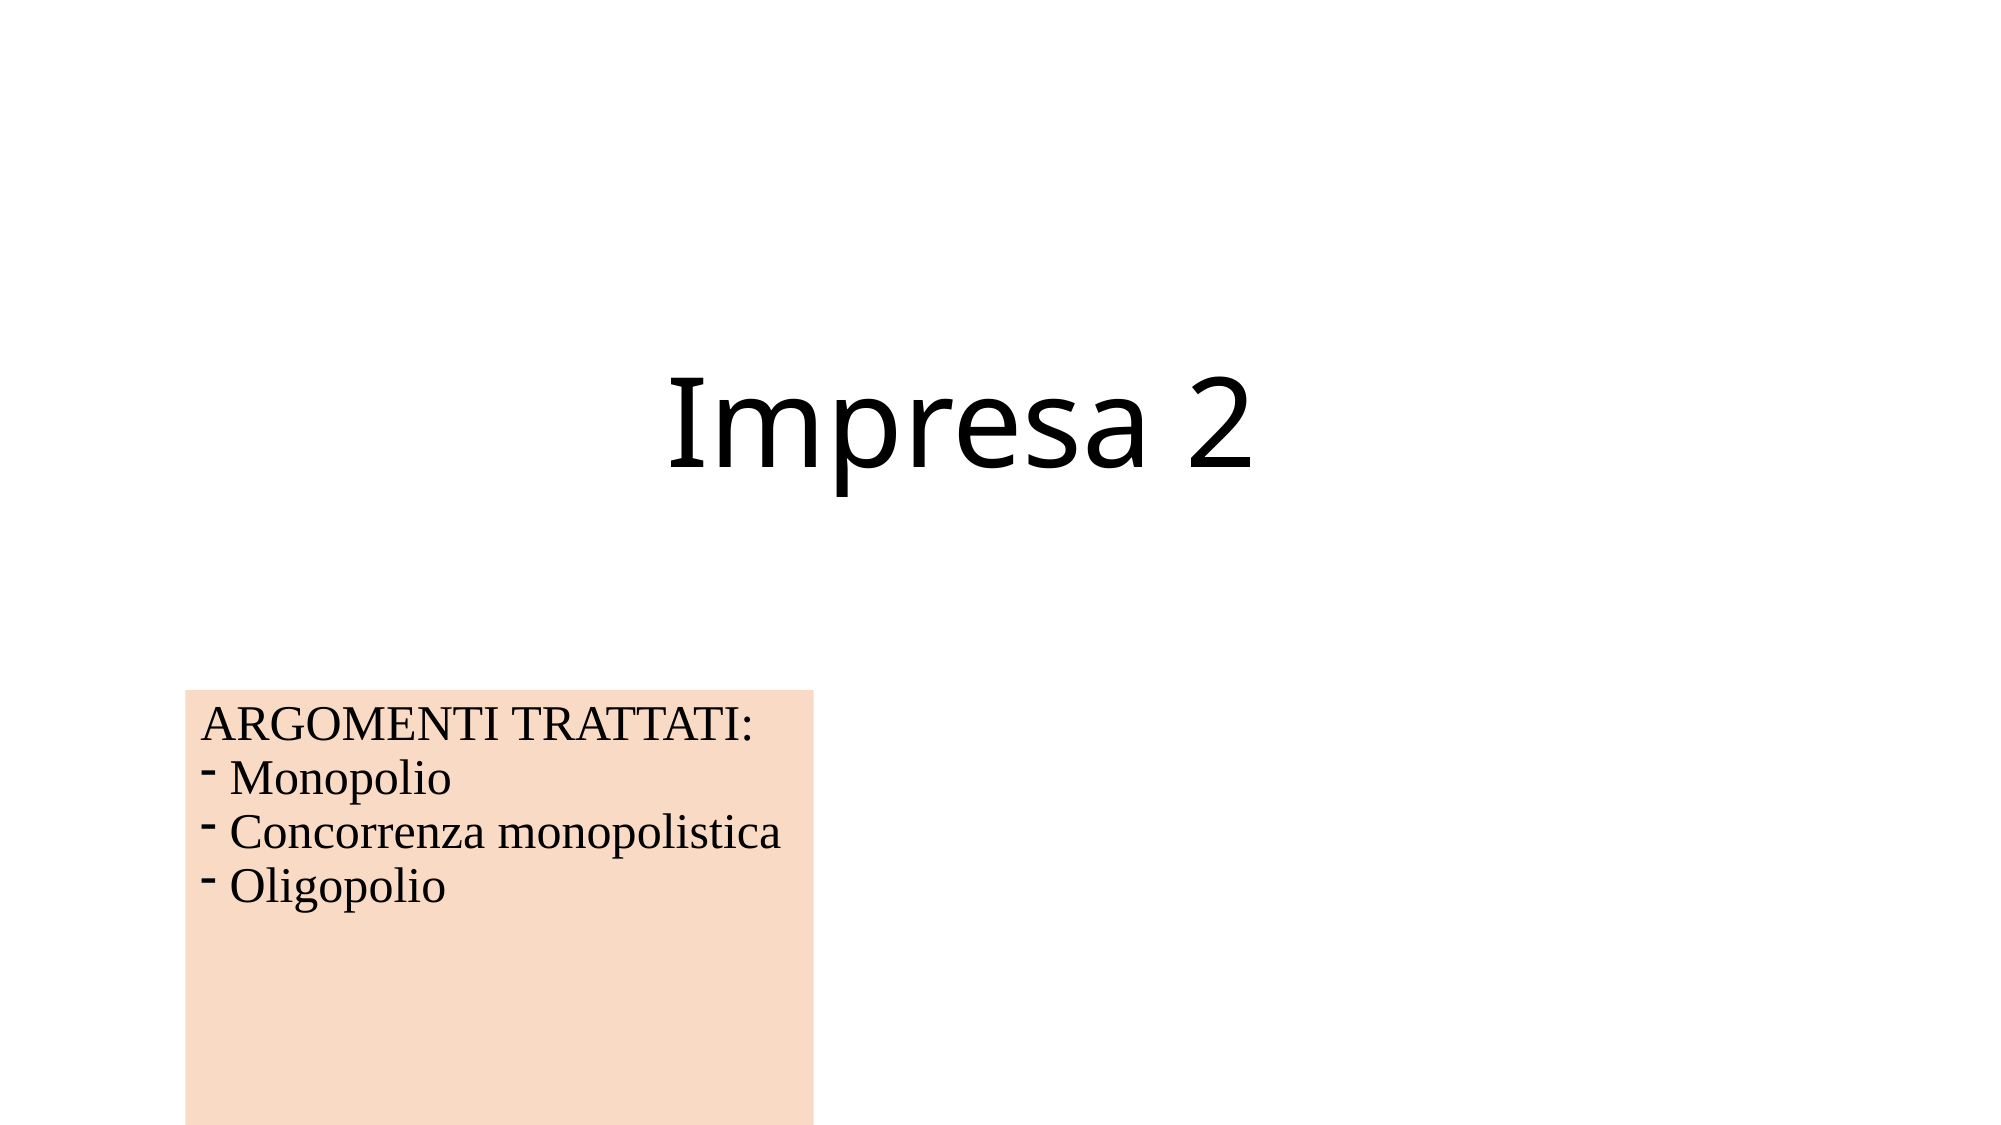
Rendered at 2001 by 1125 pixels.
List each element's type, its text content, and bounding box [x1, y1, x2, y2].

title Impresa 2 [212, 110, 1713, 502]
subtitle ARGOMENTI TRATTATI: Monopolio Concorrenza monopolistica Oligopolio [185, 690, 814, 1125]
